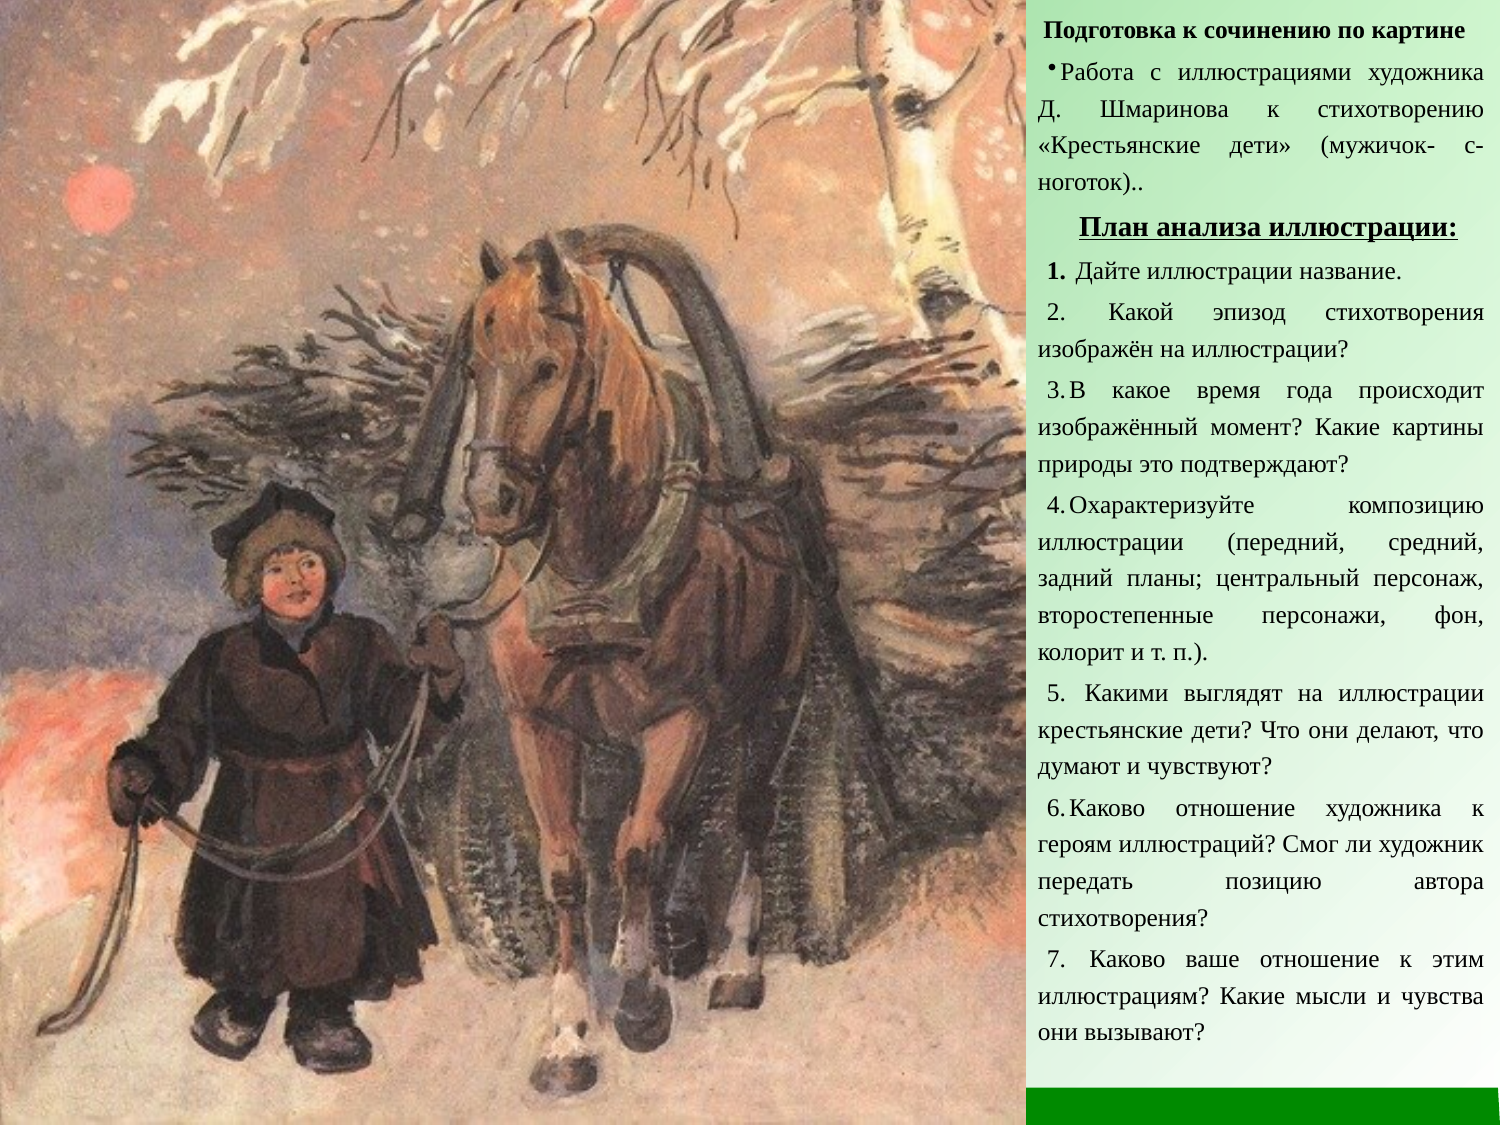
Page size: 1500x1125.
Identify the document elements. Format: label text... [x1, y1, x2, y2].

picture [0, 0, 1027, 1125]
list Подготовка к сочинению по картине Работа с иллюстрациями художника Д. Шмаринова к стихотворению «Крестьянские дети» (мужичок- с-ноготок).. План анализа иллюстрации: Дайте иллюстрации название. Какой эпизод стихотворения изображён на иллюстрации? В какое время года происходит изображённый момент? Какие картины природы это подтверждают? Охарактеризуйте композицию иллюстрации (передний, средний, задний планы; центральный персонаж, второстепенные персонажи, фон, колорит и т. п.). Какими выглядят на иллюстрации крестьянские дети? Что они делают, что думают и чувствуют? Каково отношение художника к героям иллюстраций? Смог ли художник передать позицию автора стихотворения? Каково ваше отношение к этим иллюстрациям? Какие мысли и чувства они вызывают? [1028, 0, 1500, 1071]
